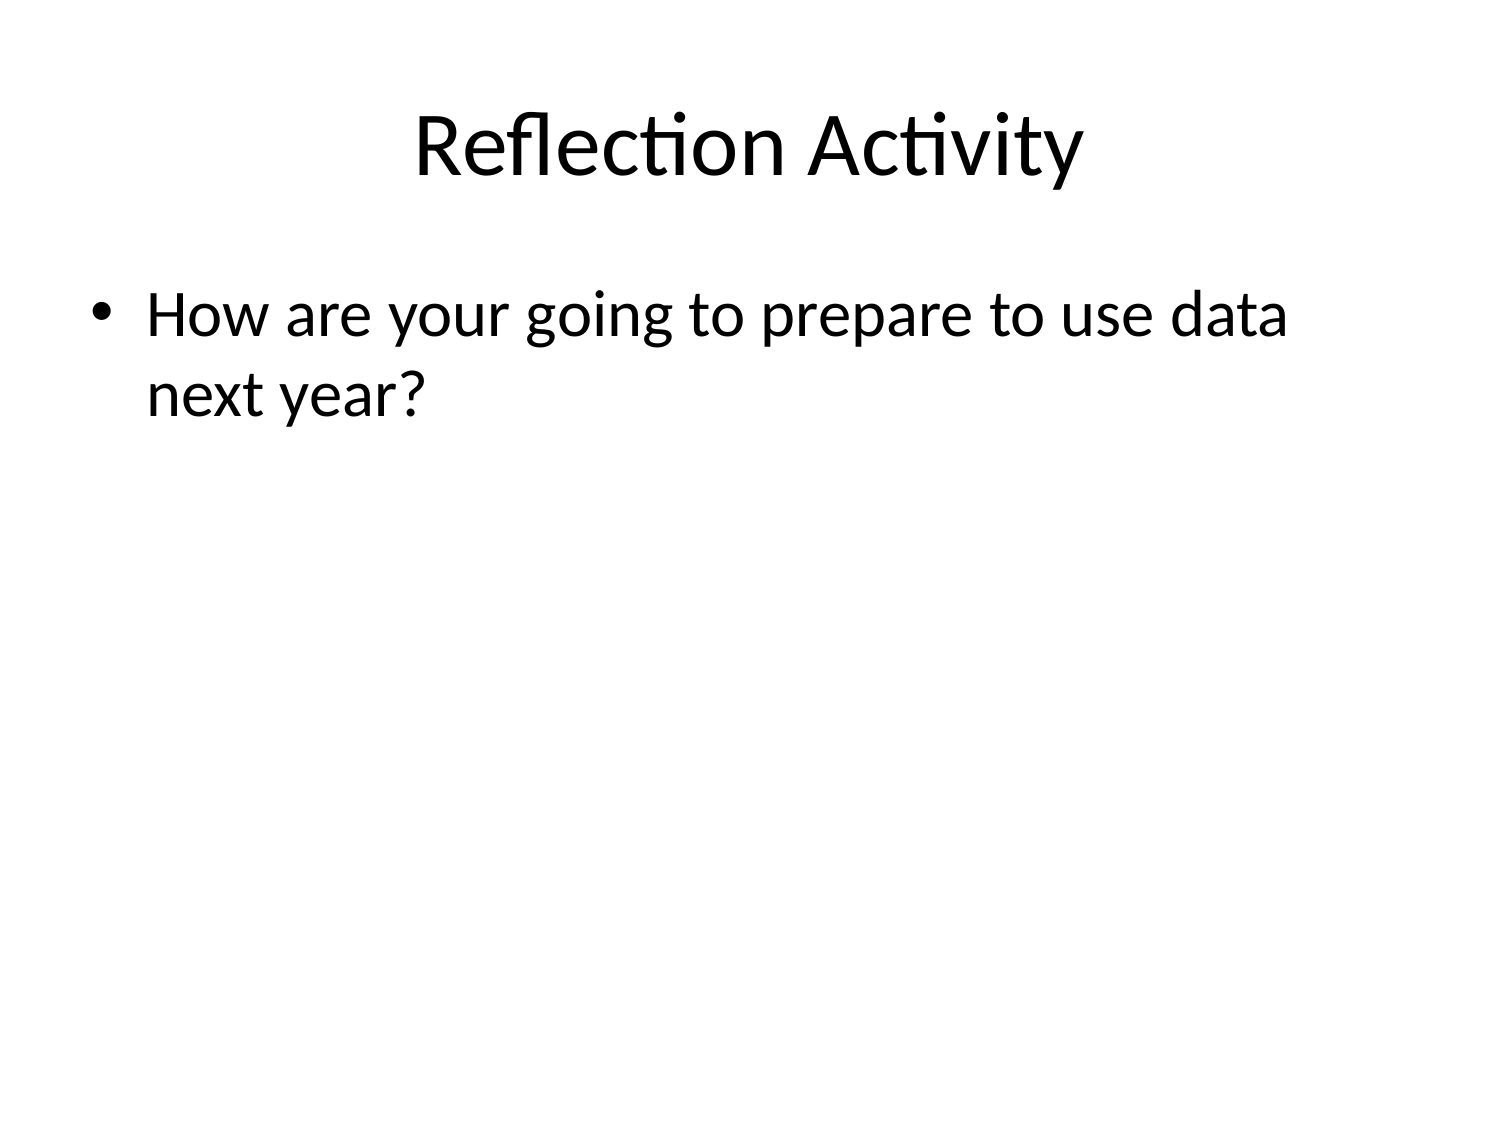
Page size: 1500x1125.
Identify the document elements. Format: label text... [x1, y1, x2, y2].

title Reflection Activity [75, 45, 1425, 233]
list How are your going to prepare to use data next year? [75, 262, 1425, 1005]
